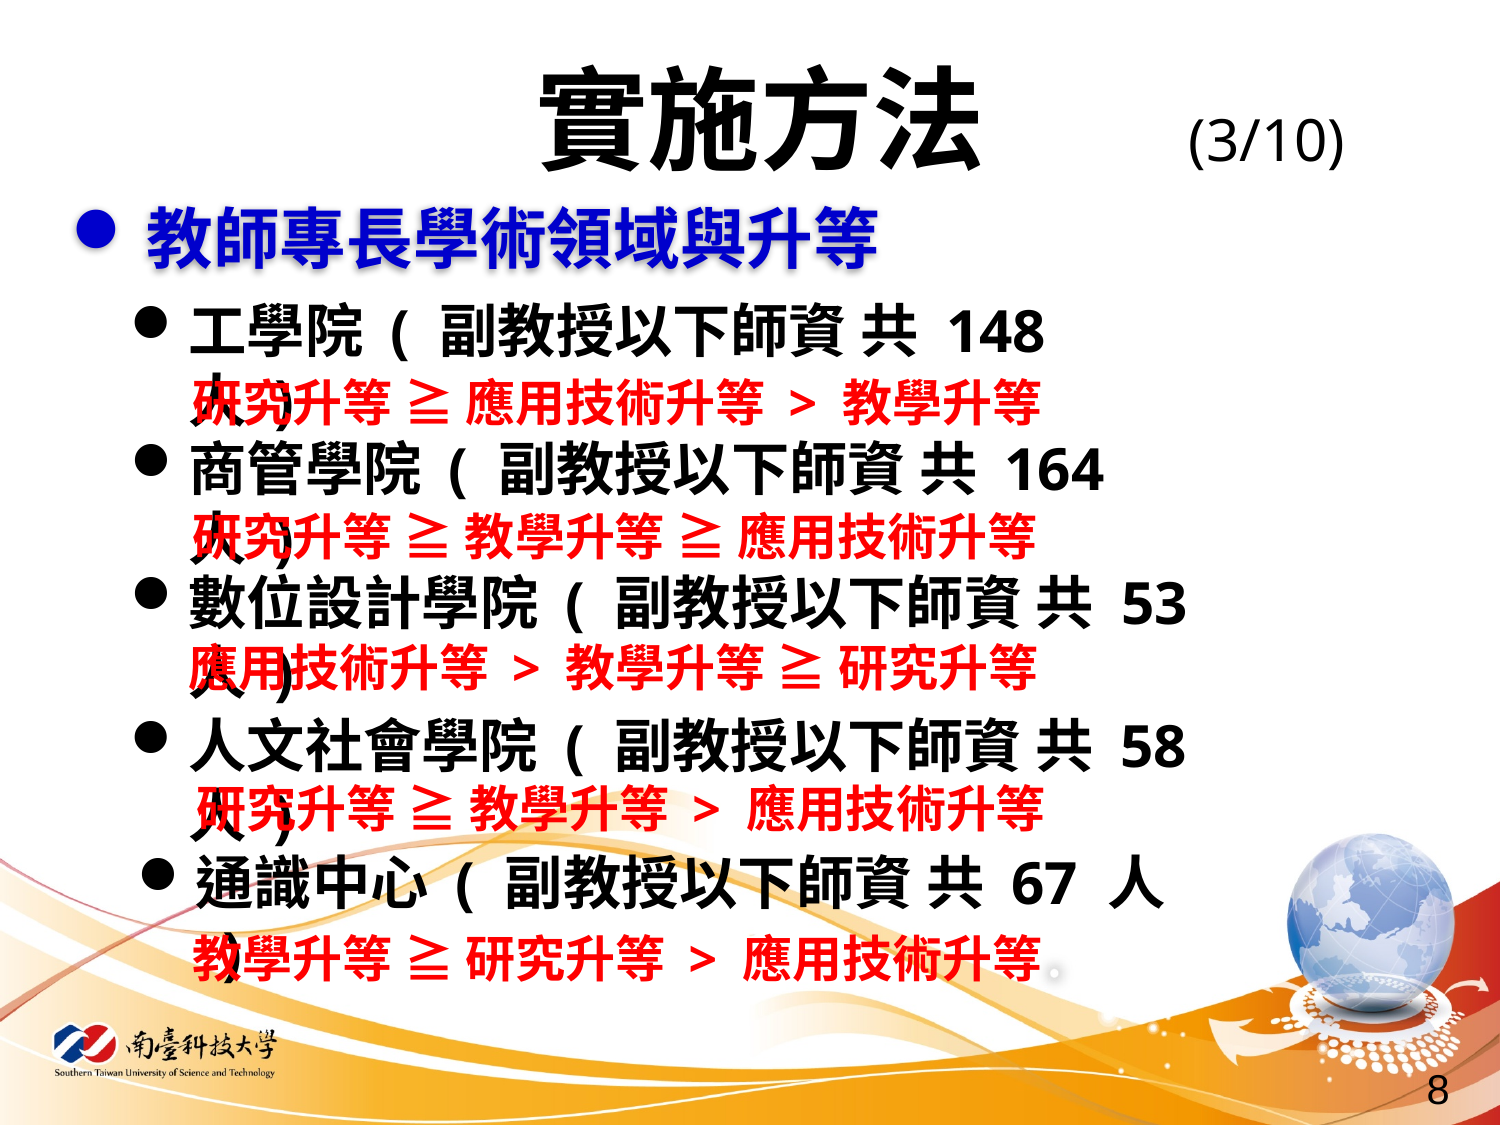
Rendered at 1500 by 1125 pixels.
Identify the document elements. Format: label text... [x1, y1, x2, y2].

picture [0, 0, 1500, 1125]
text_box 應用技術升等 > 教學升等 ≧ 研究升等 [174, 629, 1158, 702]
text_box 教師專長學術領域與升等 [0, 183, 1205, 292]
title 實施方法 (3/10) [0, 22, 1459, 180]
text_box 研究升等 ≧ 應用技術升等 > 教學升等 [178, 364, 1151, 424]
text_box 教學升等 ≧ 研究升等 > 應用技術升等 [177, 920, 1161, 996]
text_box 人文社會學院 ( 副教授以下師資 共 58 人 ) [115, 702, 1282, 857]
text_box 研究升等 ≧ 教學升等 ≧ 應用技術升等 [177, 497, 1135, 558]
text_box 8 [1411, 1055, 1500, 1121]
text_box 通識中心 ( 副教授以下師資 共 67 人 ) [122, 838, 1207, 994]
text_box 研究升等 ≧ 教學升等 > 應用技術升等 [182, 770, 1165, 838]
text_box 數位設計學院 ( 副教授以下師資 共 53 人 ) [115, 558, 1282, 702]
text_box 工學院 ( 副教授以下師資 共 148 人 ) [115, 286, 1128, 424]
text_box 商管學院 ( 副教授以下師資 共 164 人 ) [115, 424, 1205, 558]
